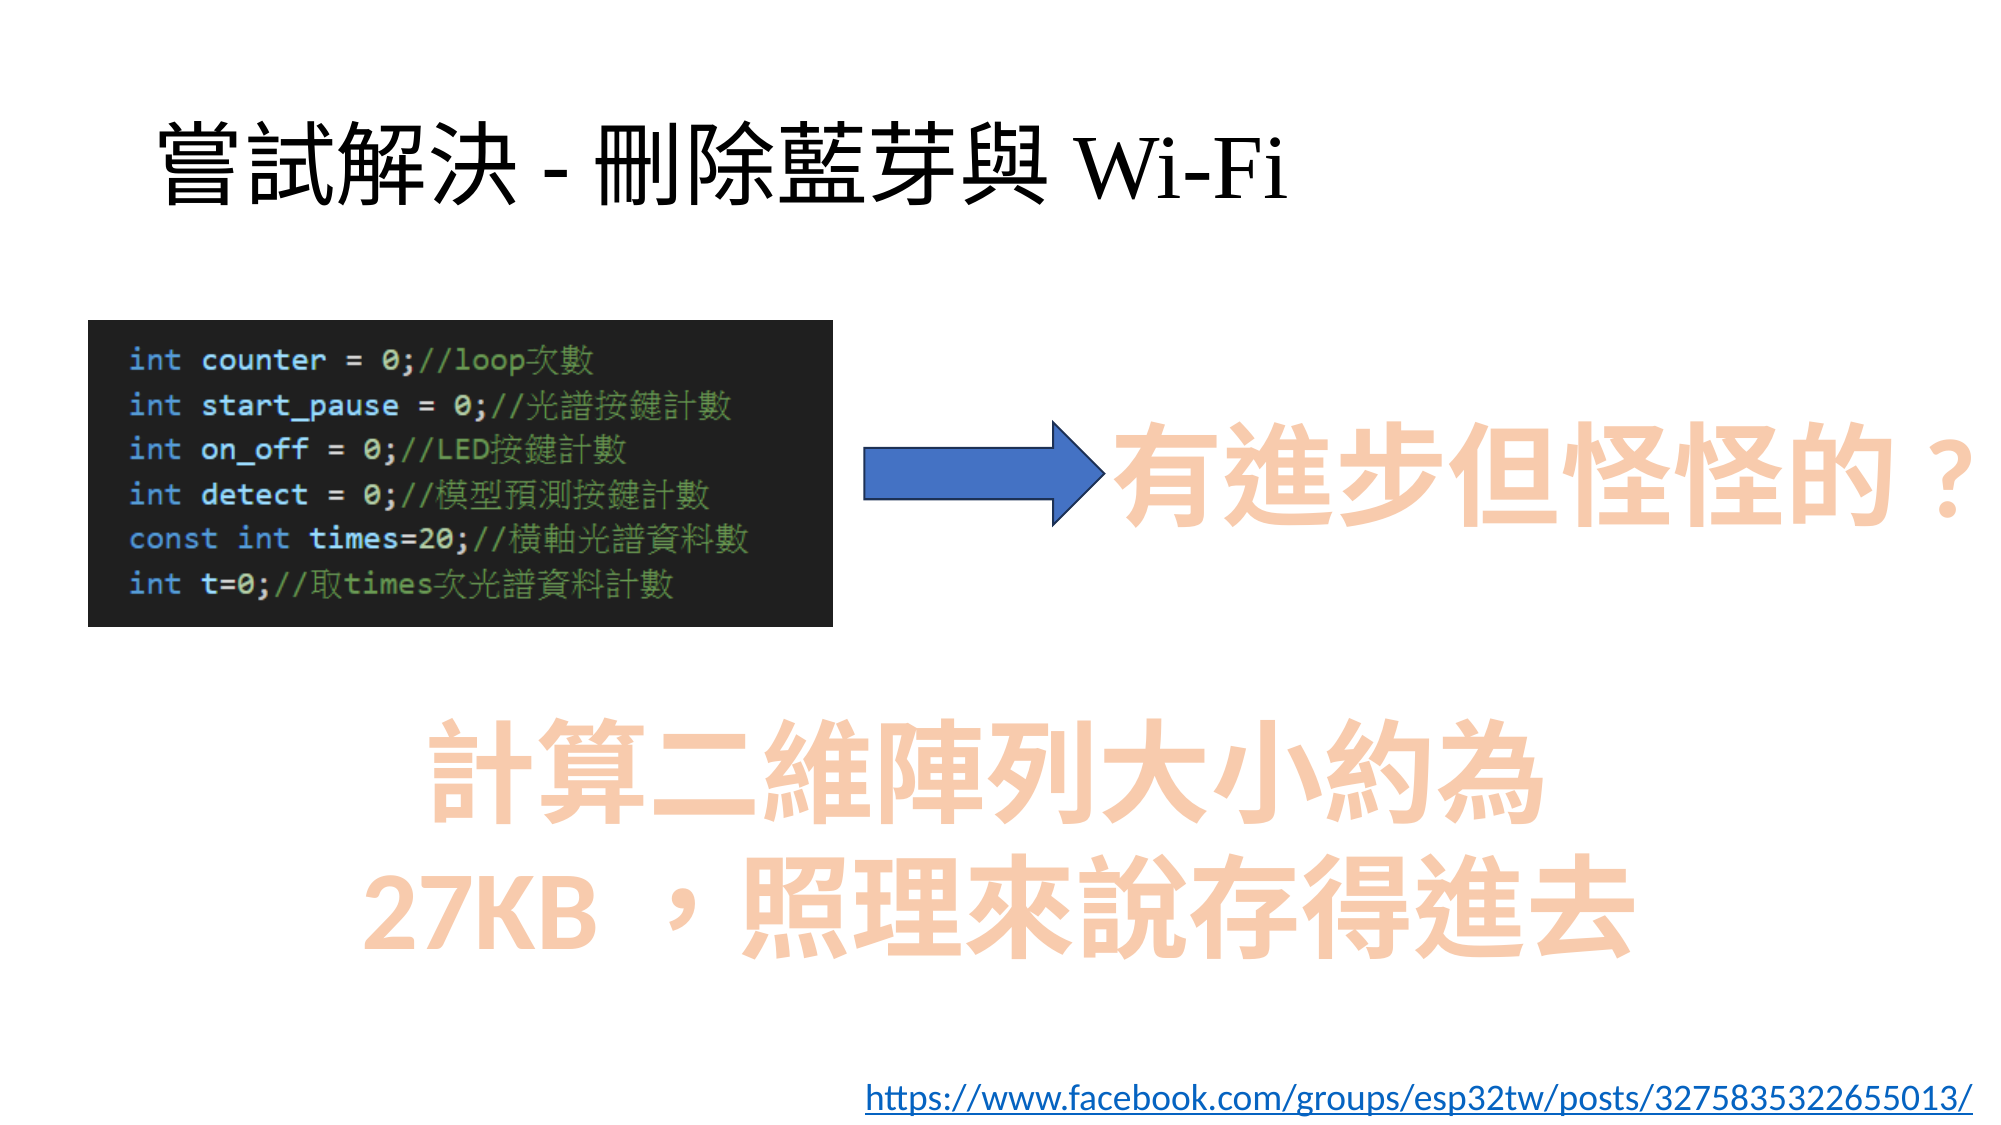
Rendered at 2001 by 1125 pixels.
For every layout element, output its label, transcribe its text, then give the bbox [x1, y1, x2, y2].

text_box 計算二維陣列大小約為27KB，照理來說存得進去 [329, 694, 1671, 980]
text_box [863, 419, 1095, 528]
text_box 有進步但怪怪的? [1095, 397, 1992, 548]
text_box https://www.facebook.com/groups/esp32tw/posts/3275835322655013/ [850, 1065, 2000, 1125]
title 嘗試解決-刪除藍芽與Wi-Fi [137, 59, 1863, 278]
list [88, 320, 833, 627]
